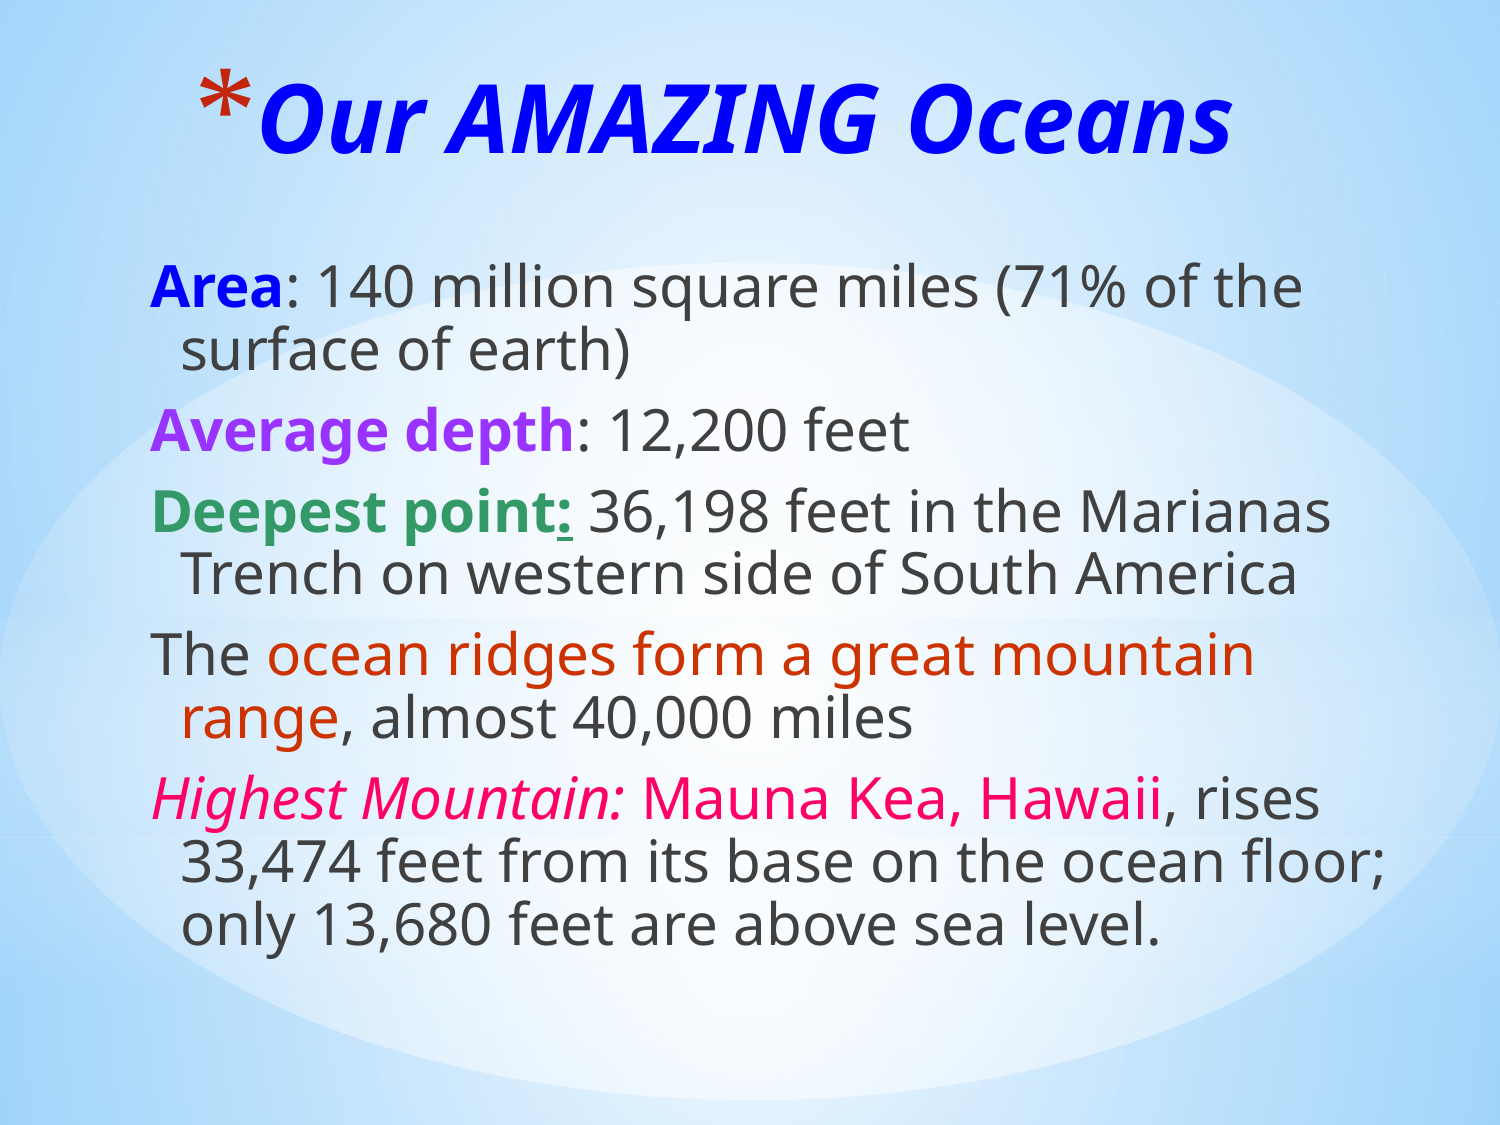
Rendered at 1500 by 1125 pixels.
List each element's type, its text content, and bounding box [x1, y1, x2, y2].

list Area: 140 million square miles (71% of the surface of earth) Average depth: 12,200 feet Deepest point: 36,198 feet in the Marianas Trench on western side of South America The ocean ridges form a great mountain range, almost 40,000 miles Highest Mountain: Mauna Kea, Hawaii, rises 33,474 feet from its base on the ocean floor; only 13,680 feet are above sea level. [75, 249, 1438, 1038]
title Our AMAZING Oceans [150, 50, 1250, 188]
